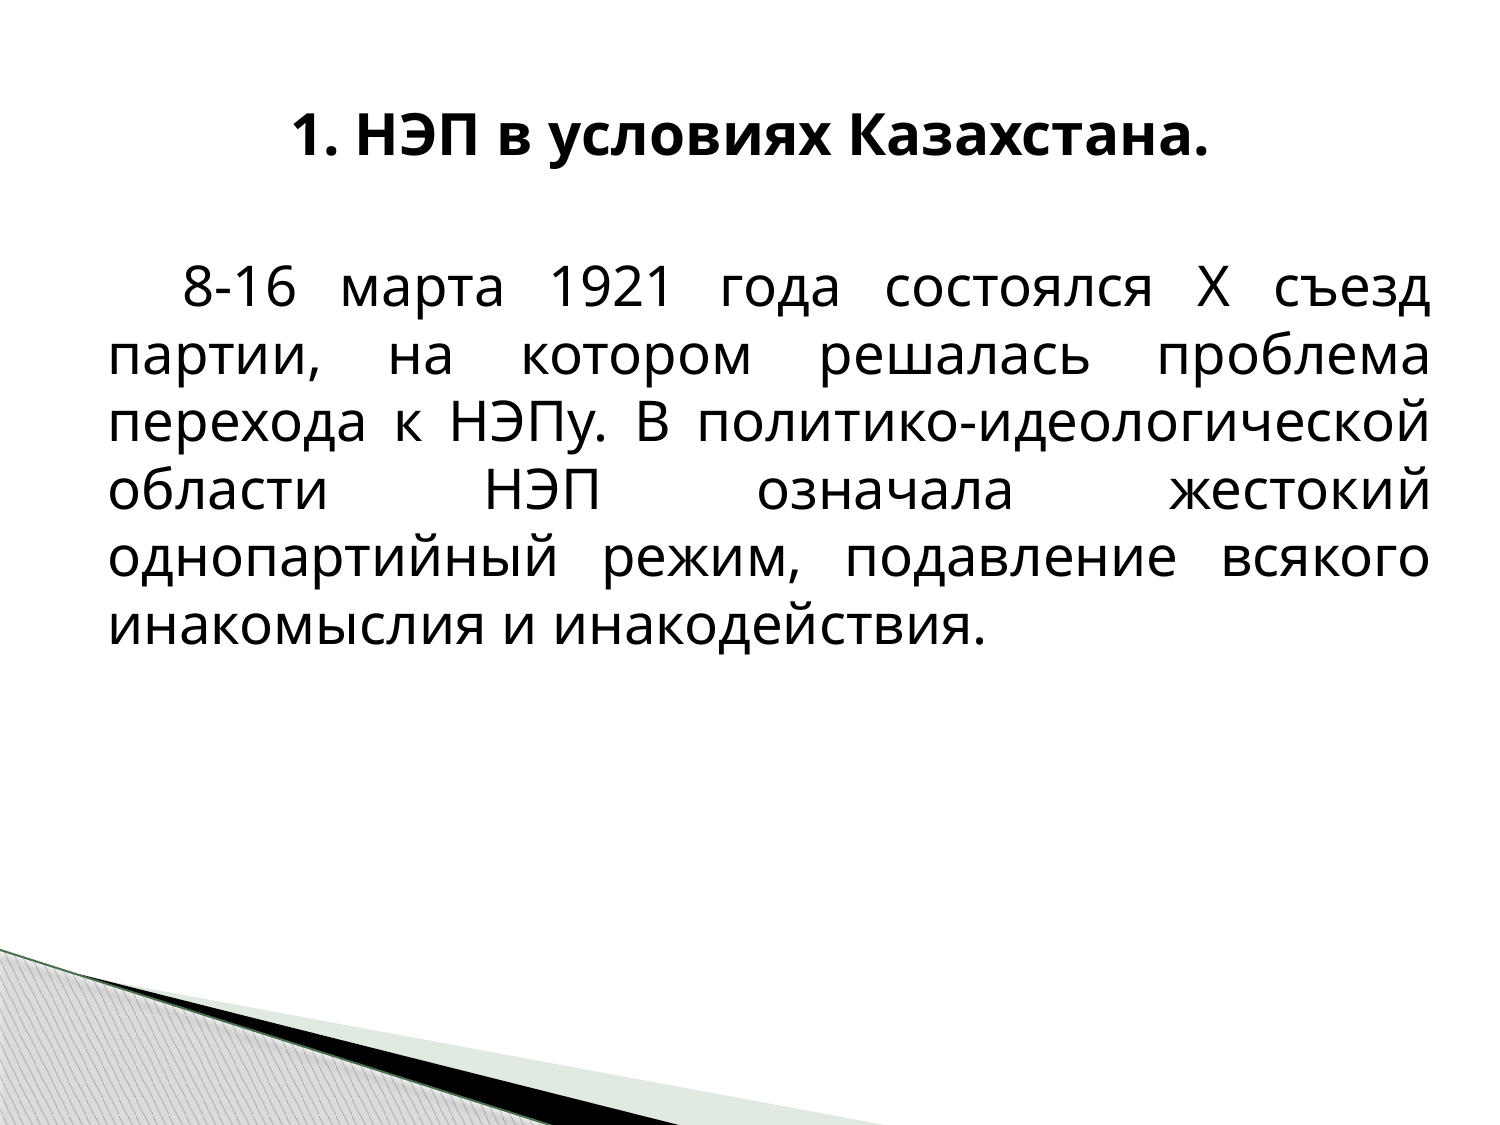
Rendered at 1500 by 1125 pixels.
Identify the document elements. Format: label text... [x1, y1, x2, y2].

title 1. НЭП в условиях Казахстана. [75, 90, 1425, 244]
list 8-16 марта 1921 года состоялся Х съезд партии, на котором решалась проблема перехода к НЭПу. В политико-идеологической области НЭП означала жестокий однопартийный режим, подавление всякого инакомыслия и инакодействия. [75, 243, 1447, 917]
